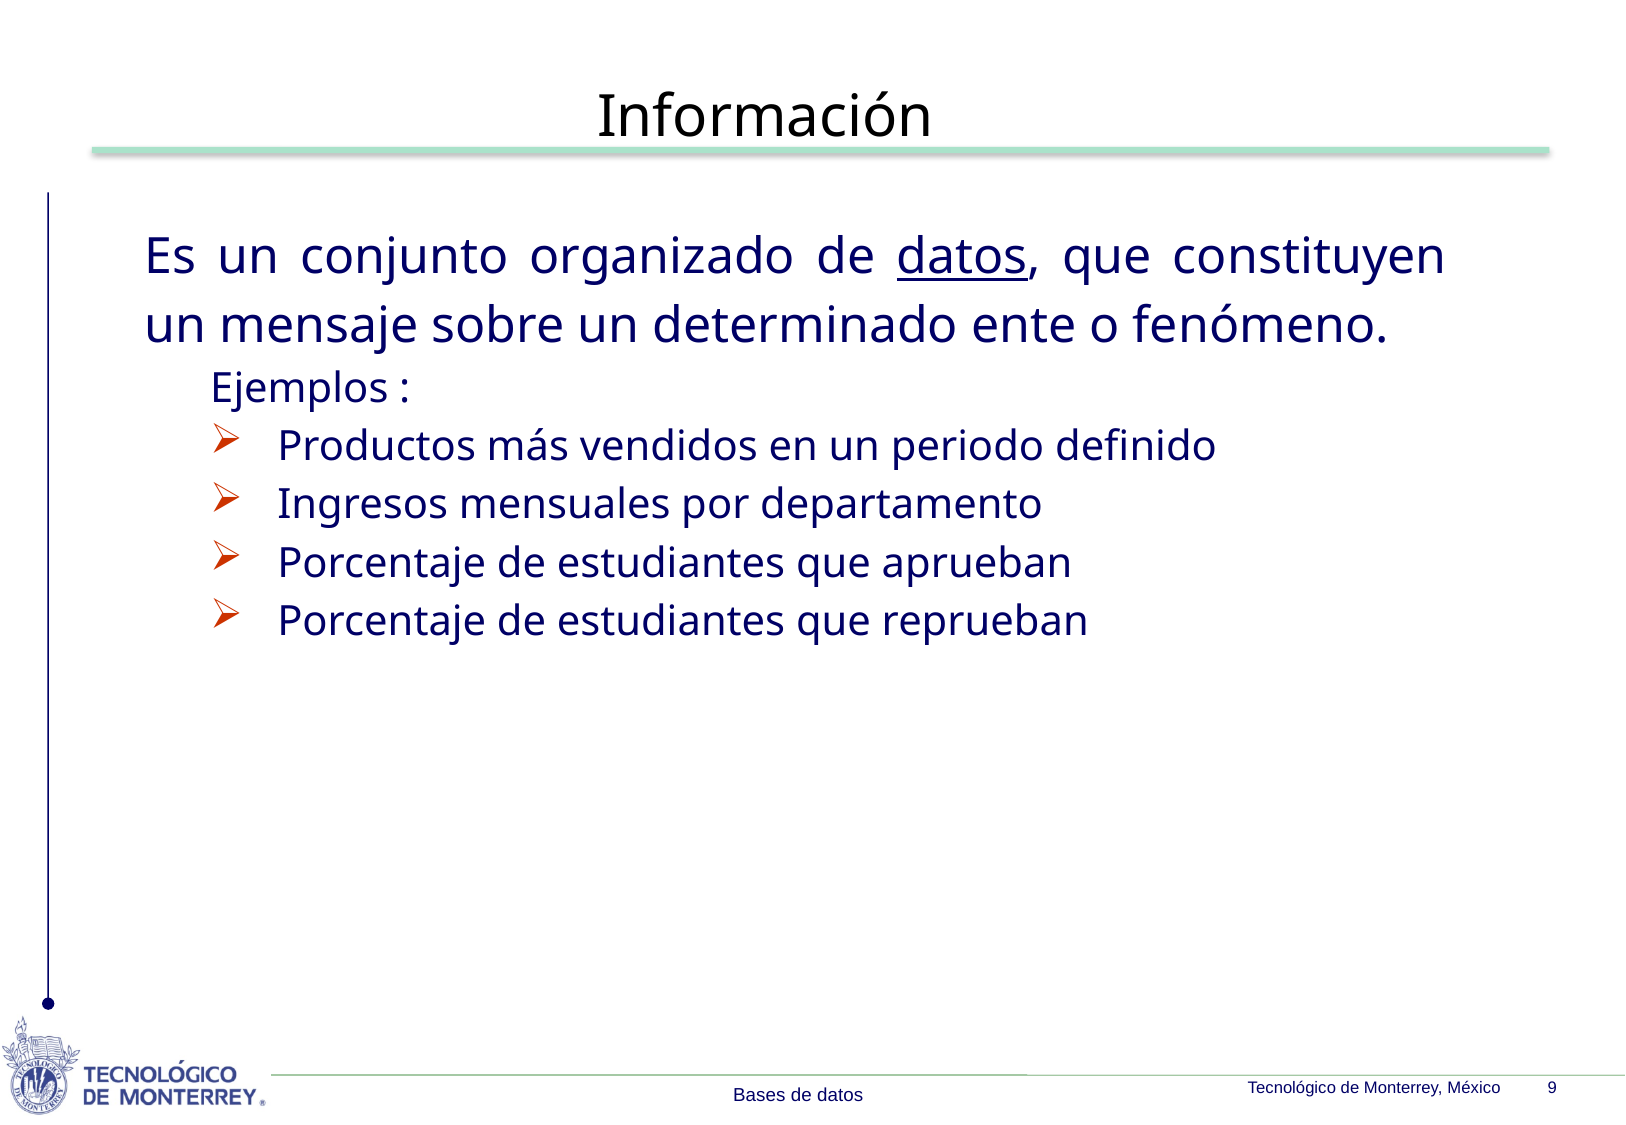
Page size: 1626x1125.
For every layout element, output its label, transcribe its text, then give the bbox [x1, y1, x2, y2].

list Es un conjunto organizado de datos, que constituyen un mensaje sobre un determinado ente o fenómeno. Ejemplos : Productos más vendidos en un periodo definido Ingresos mensuales por departamento Porcentaje de estudiantes que aprueban Porcentaje de estudiantes que reprueban [129, 216, 1463, 1004]
picture [0, 1014, 271, 1116]
title Información [292, 19, 949, 208]
